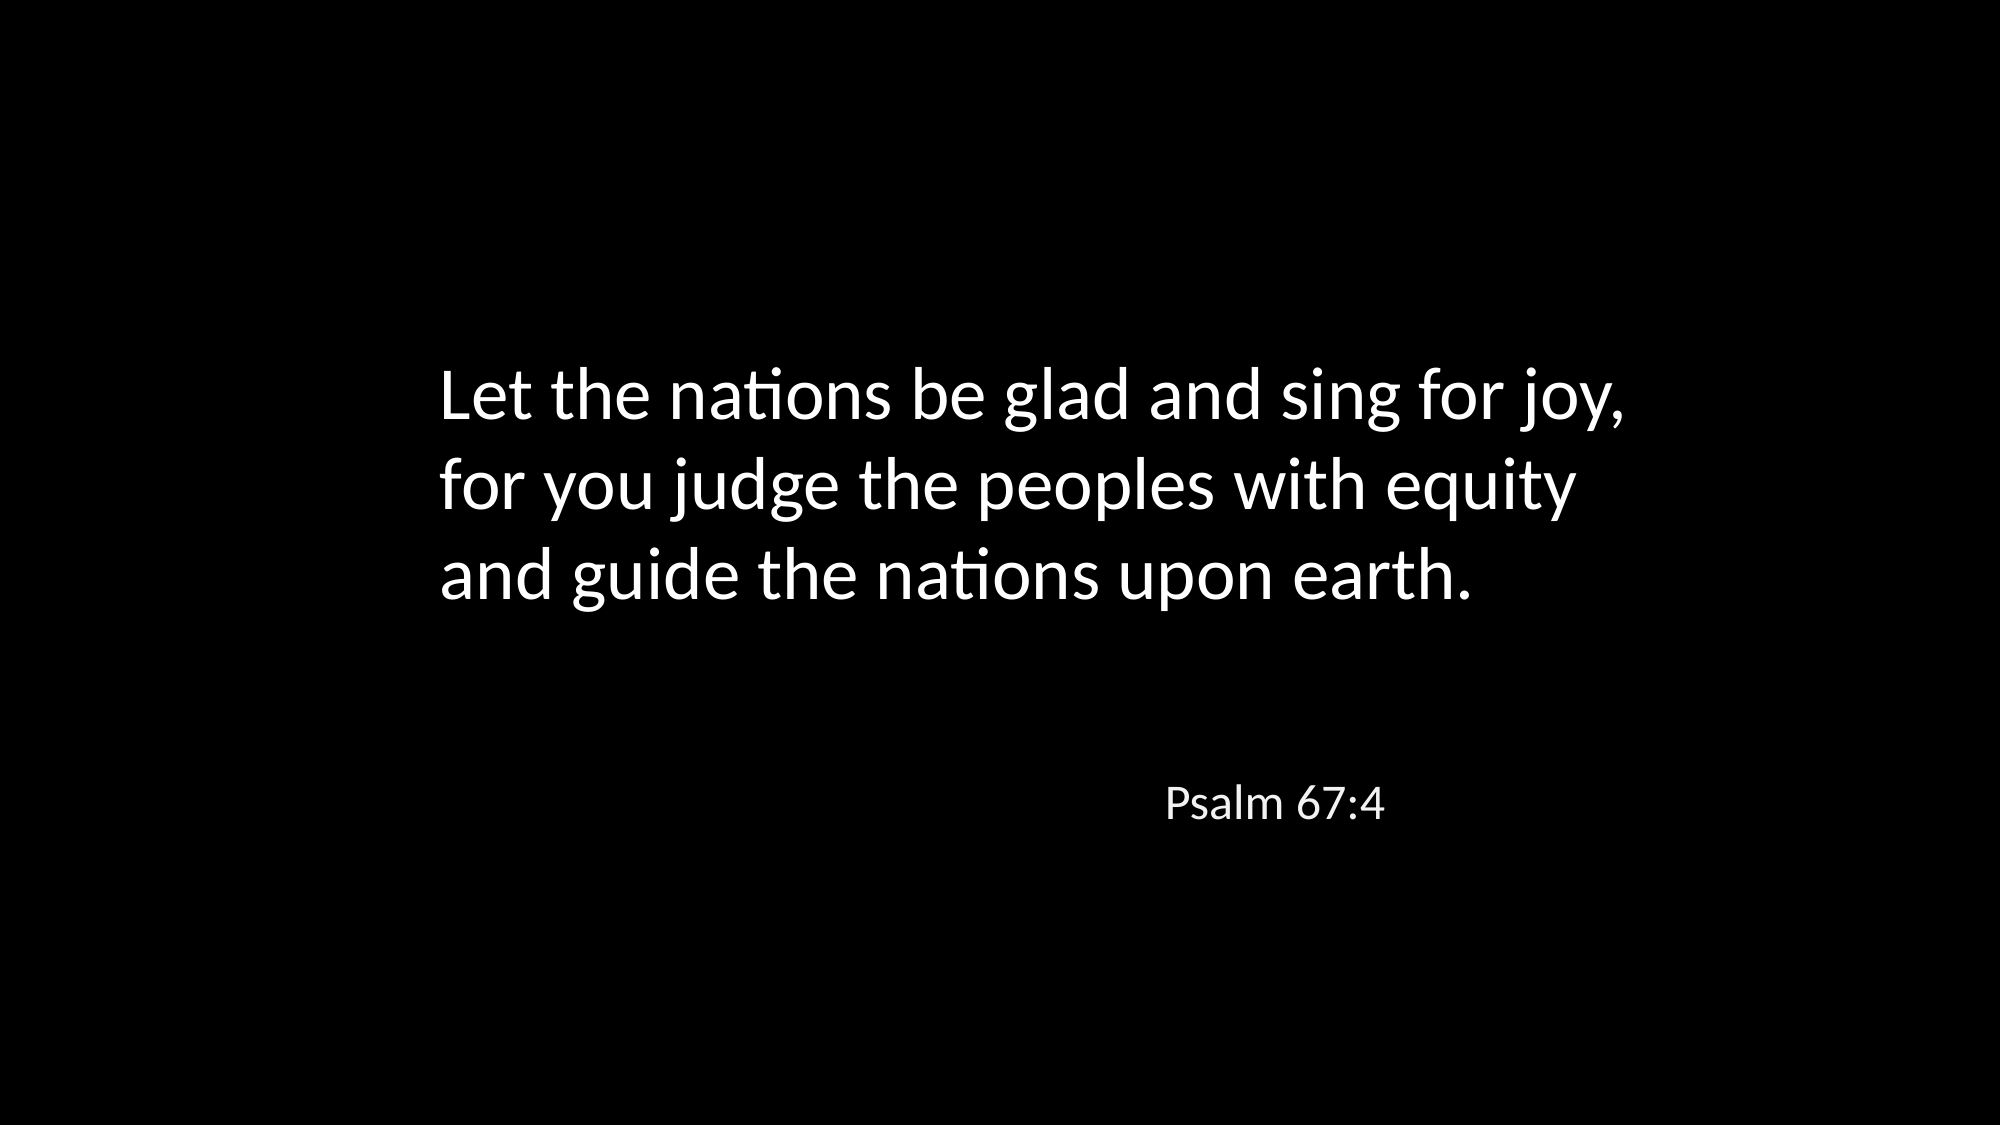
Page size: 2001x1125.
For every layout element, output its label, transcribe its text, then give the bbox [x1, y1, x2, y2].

text_box Let the nations be glad and sing for joy, for you judge the peoples with equity and guide the nations upon earth. [425, 337, 1650, 623]
text_box Psalm 67:4 [999, 762, 1550, 838]
